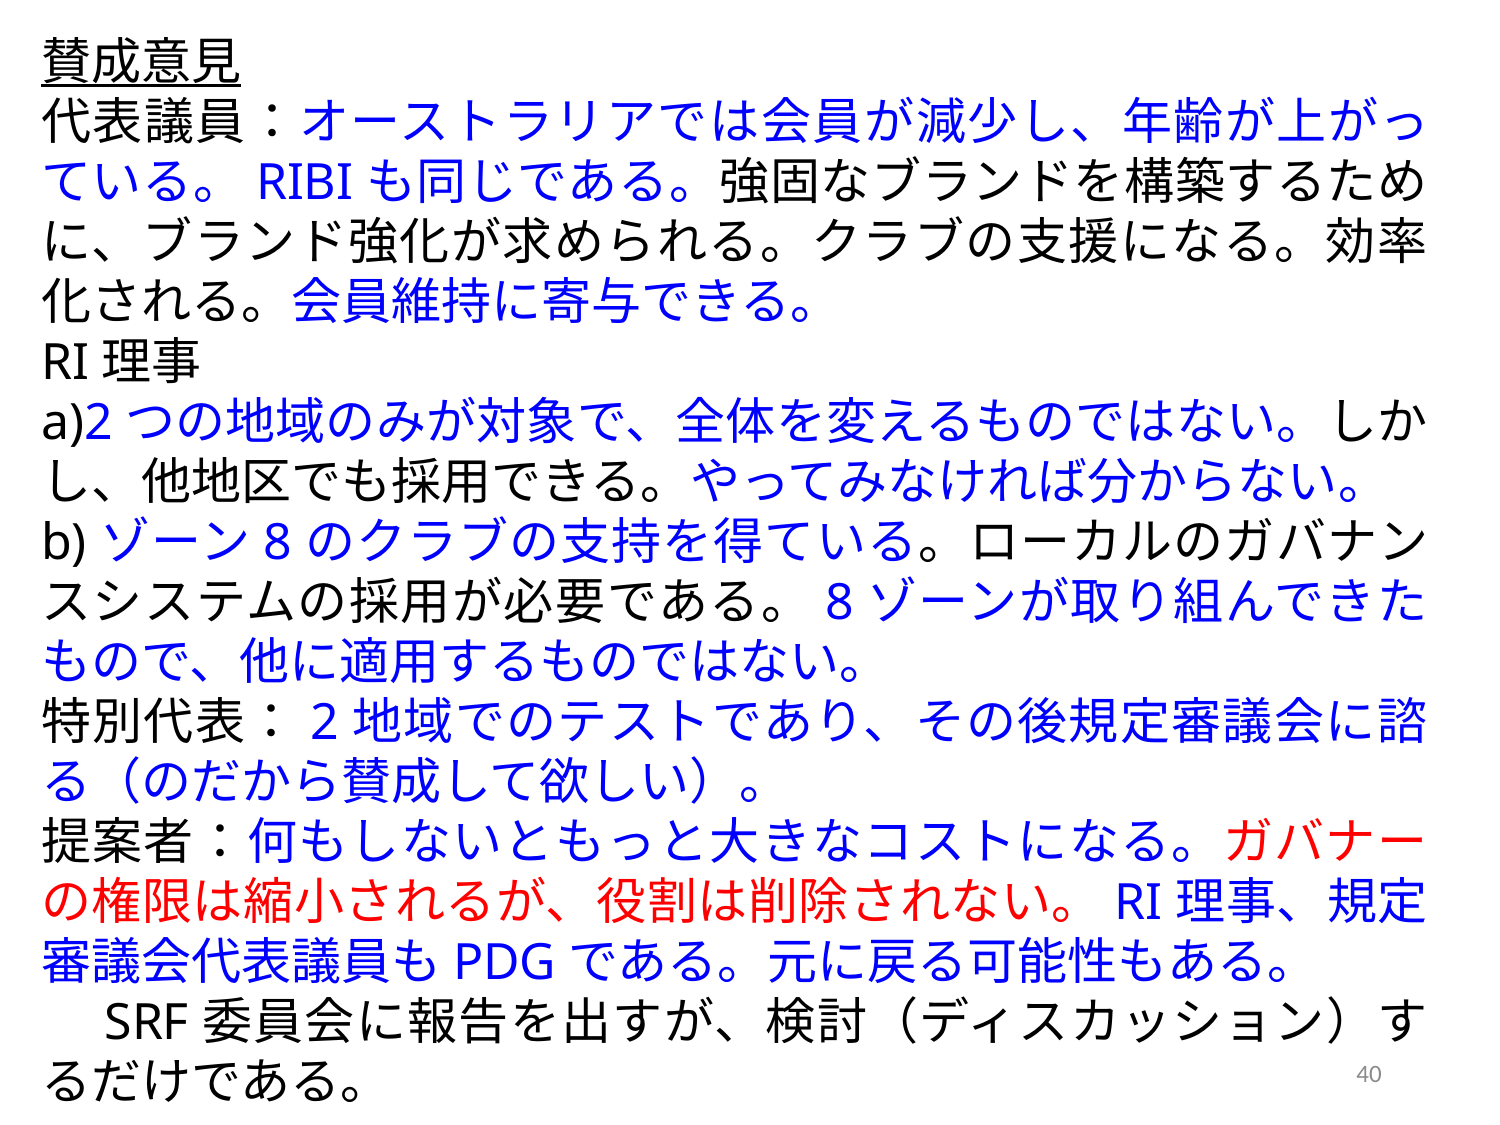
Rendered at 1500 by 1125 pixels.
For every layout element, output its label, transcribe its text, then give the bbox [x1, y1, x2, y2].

text_box 賛成意見 代表議員：オーストラリアでは会員が減少し、年齢が上がっている。RIBIも同じである。強固なブランドを構築するために、ブランド強化が求められる。クラブの支援になる。効率化される。会員維持に寄与できる。 RI理事 a)2つの地域のみが対象で、全体を変えるものではない。しかし、他地区でも採用できる。やってみなければ分からない。 b)ゾーン8のクラブの支持を得ている。ローカルのガバナンスシステムの採用が必要である。8ゾーンが取り組んできたもので、他に適用するものではない。 特別代表：2地域でのテストであり、その後規定審議会に諮る（のだから賛成して欲しい）。 提案者：何もしないともっと大きなコストになる。ガバナーの権限は縮小されるが、役割は削除されない。RI理事、規定審議会代表議員もPDGである。元に戻る可能性もある。 SRF委員会に報告を出すが、検討（ディスカッション）するだけである。 [26, 22, 1443, 1118]
